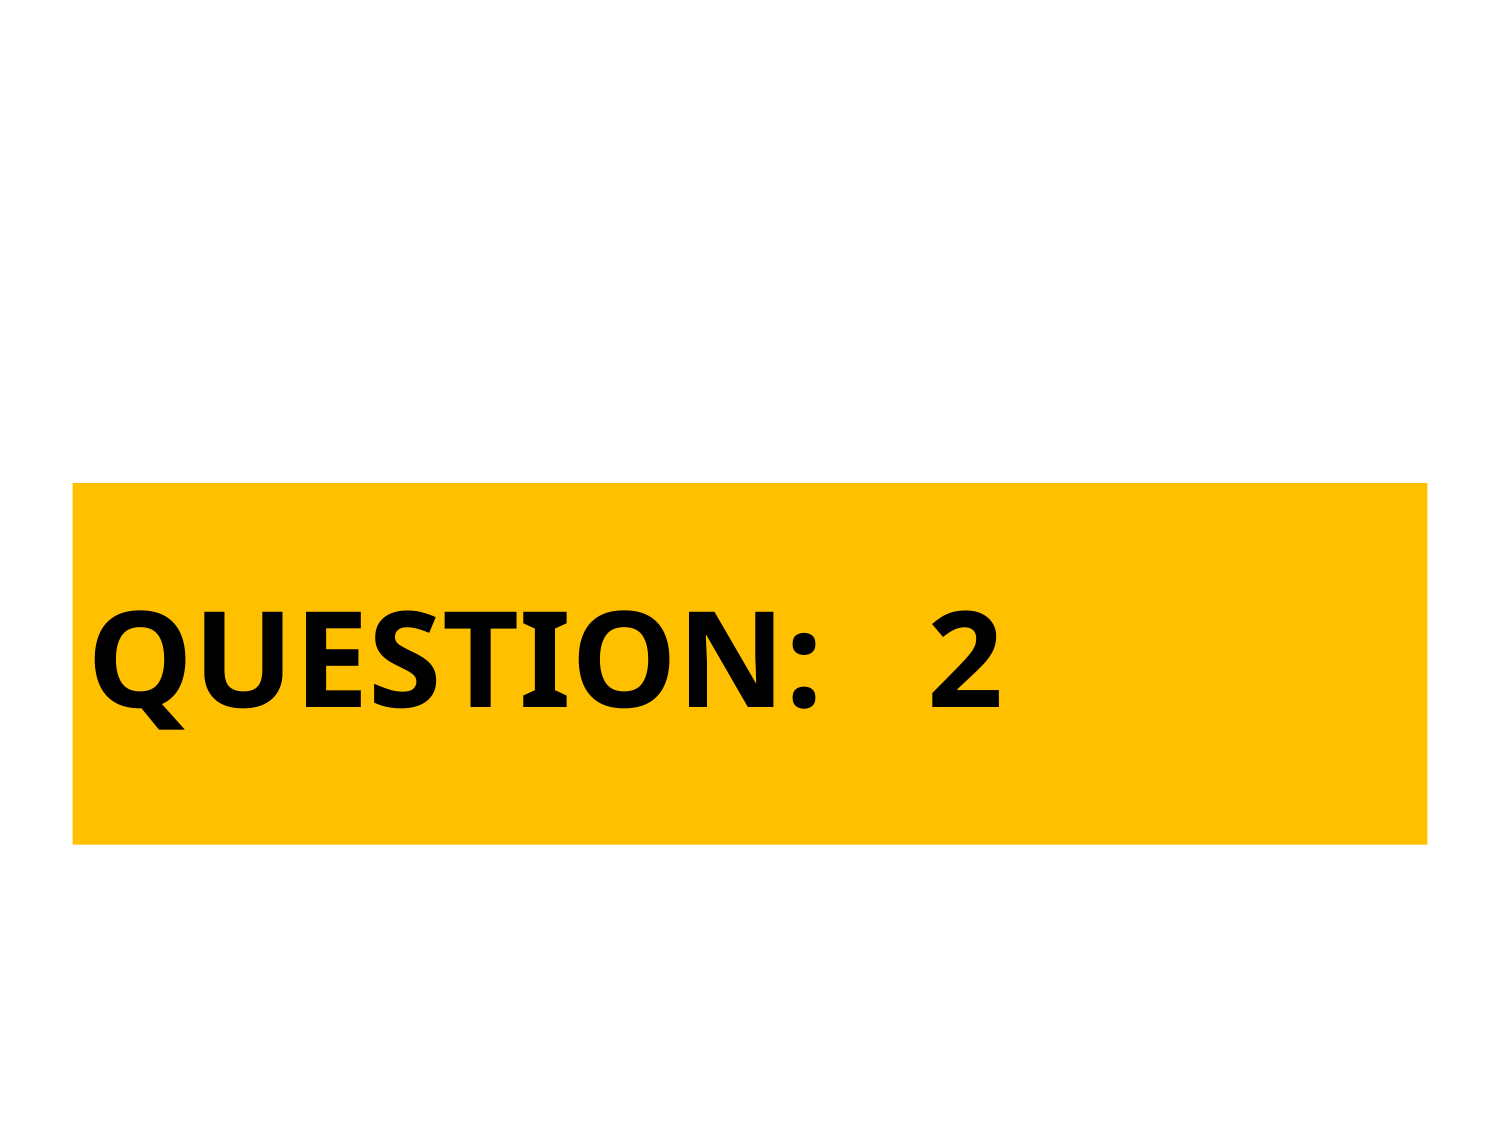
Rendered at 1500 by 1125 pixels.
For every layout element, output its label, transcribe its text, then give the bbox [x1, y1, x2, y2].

title QUESTION: 2 [72, 483, 1428, 845]
